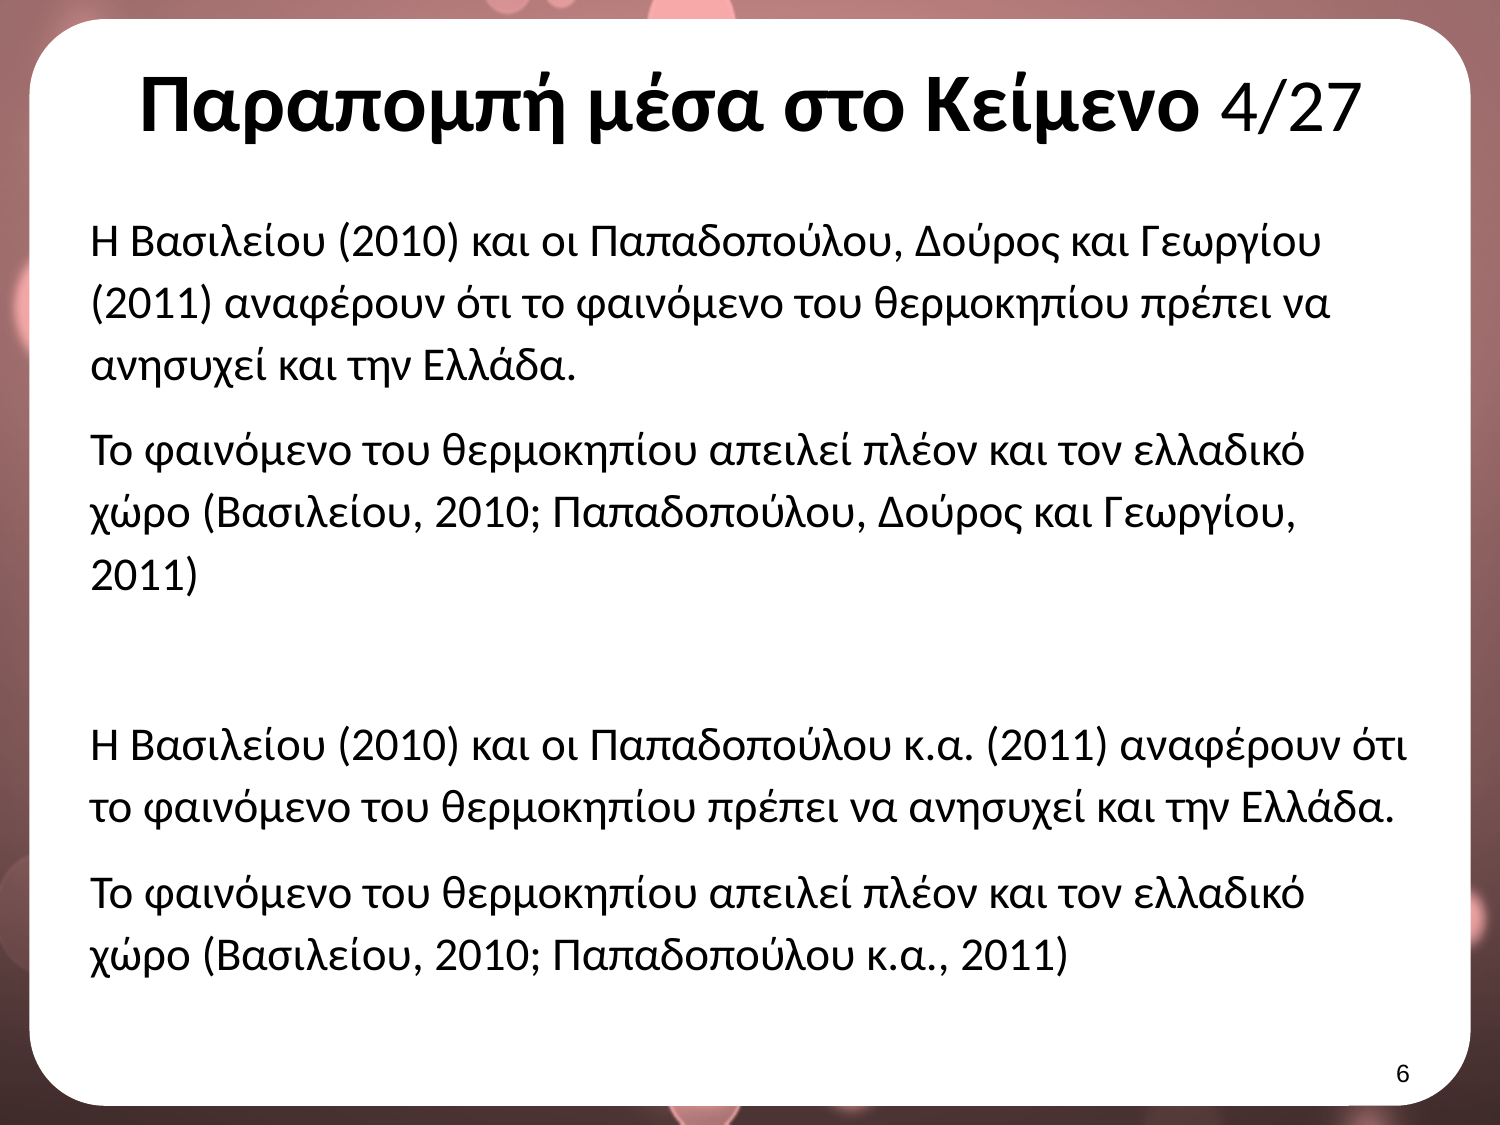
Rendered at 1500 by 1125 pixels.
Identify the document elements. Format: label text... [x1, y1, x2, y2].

title Παραπομπή μέσα στο Κείμενο 4/27 [76, 23, 1427, 173]
slide_number 5 [1074, 1042, 1425, 1103]
list Η Βασιλείου (2010) και οι Παπαδοπούλου, Δούρος και Γεωργίου (2011) αναφέρουν ότι το φαινόμενο του θερμοκηπίου πρέπει να ανησυχεί και την Ελλάδα. Το φαινόμενο του θερμοκηπίου απειλεί πλέον και τον ελλαδικό χώρο (Βασιλείου, 2010; Παπαδοπούλου, Δούρος και Γεωργίου, 2011) Η Βασιλείου (2010) και οι Παπαδοπούλου κ.α. (2011) αναφέρουν ότι το φαινόμενο του θερμοκηπίου πρέπει να ανησυχεί και την Ελλάδα. Το φαινόμενο του θερμοκηπίου απειλεί πλέον και τον ελλαδικό χώρο (Βασιλείου, 2010; Παπαδοπούλου κ.α., 2011) [75, 196, 1425, 1047]
